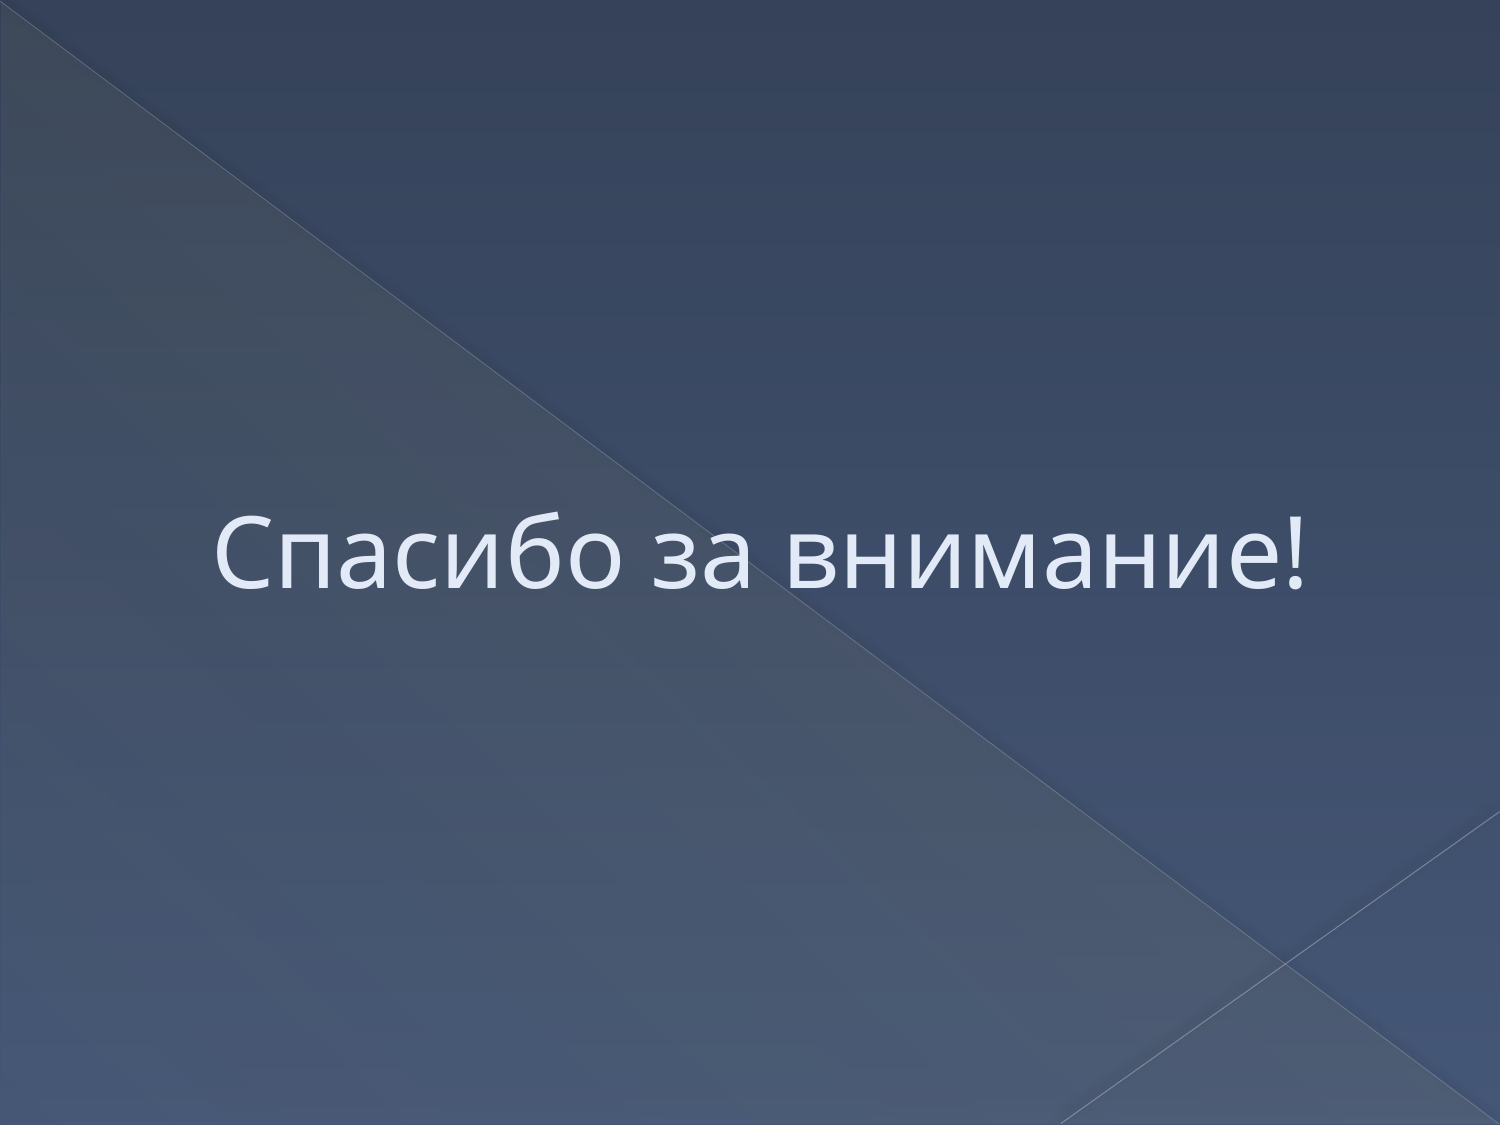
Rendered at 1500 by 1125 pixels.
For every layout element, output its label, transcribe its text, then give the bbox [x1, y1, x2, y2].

title Спасибо за внимание! [117, 433, 1468, 664]
